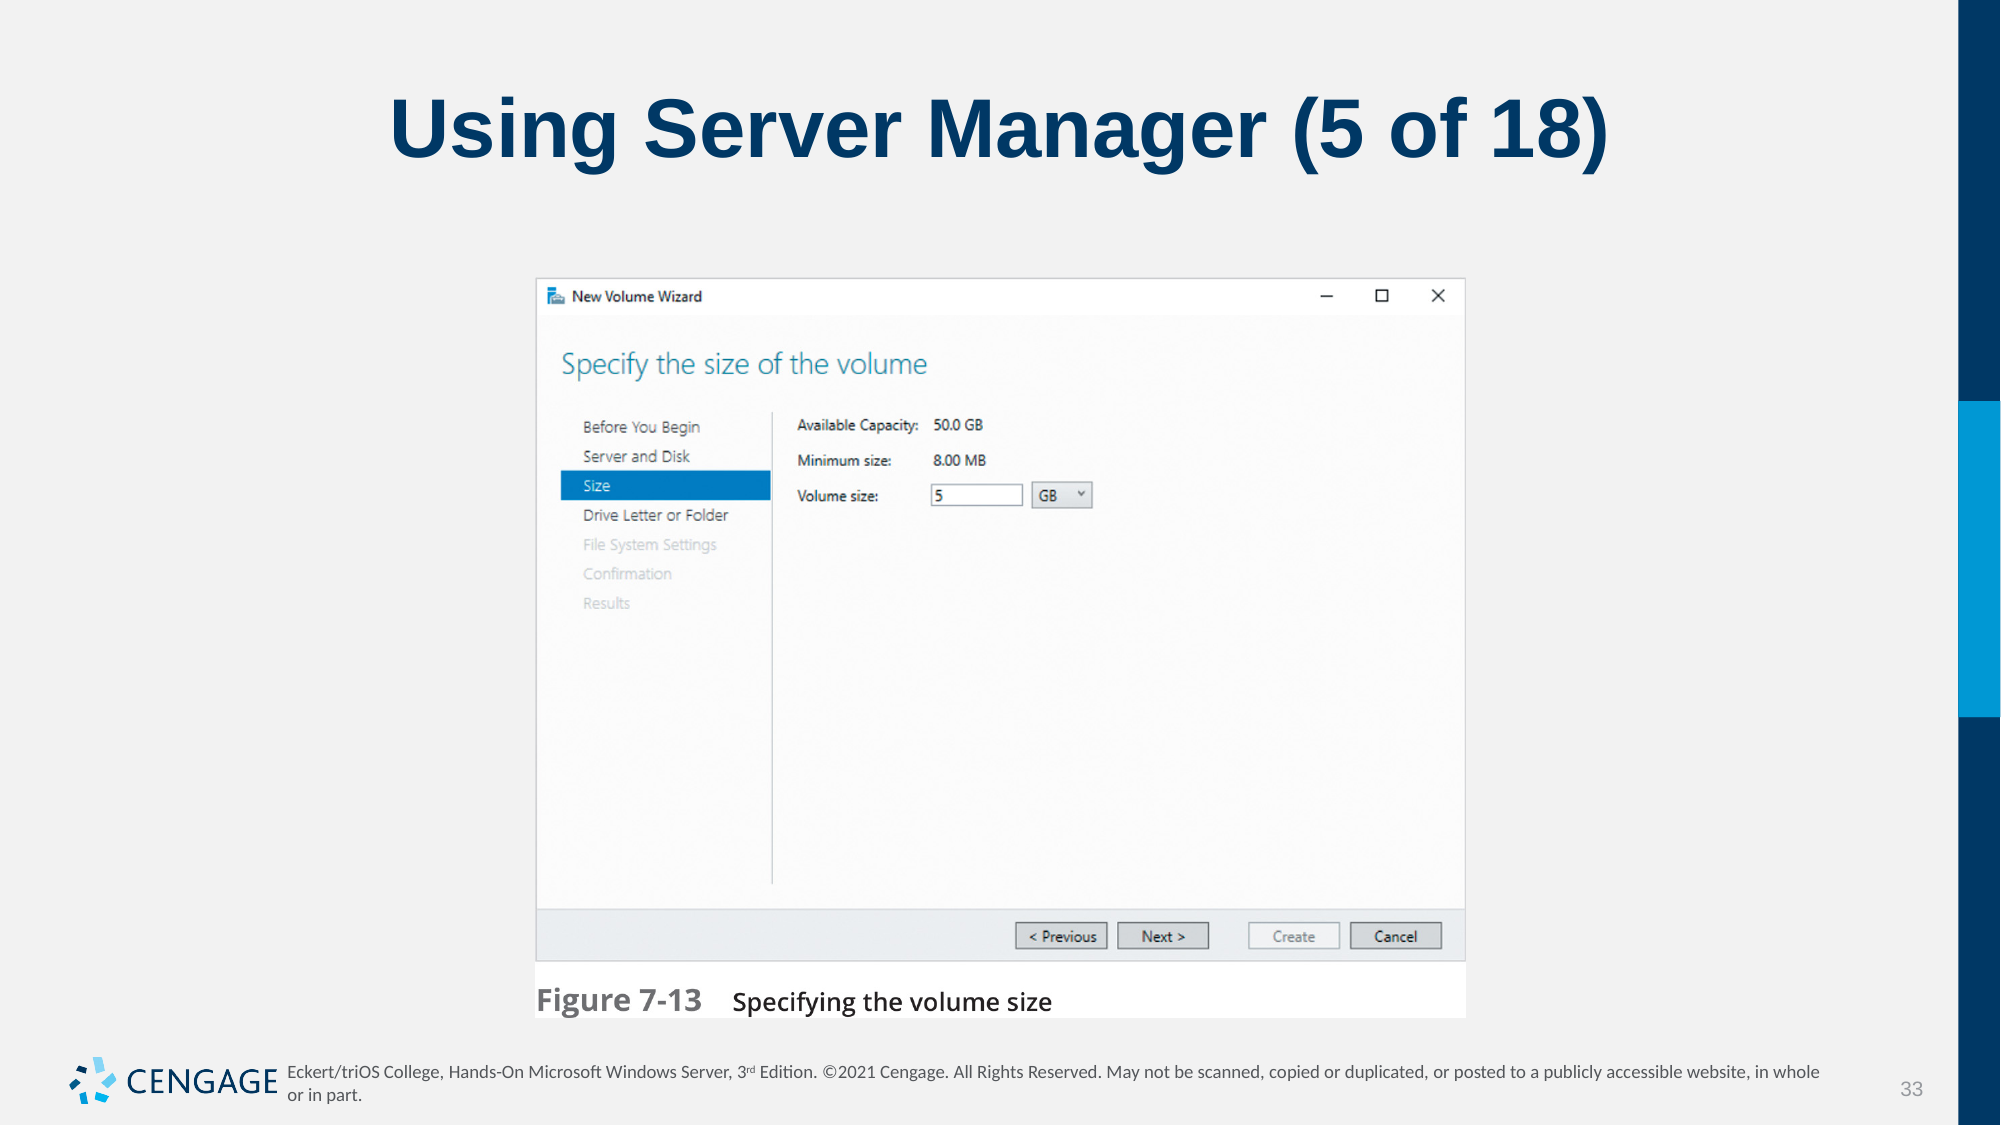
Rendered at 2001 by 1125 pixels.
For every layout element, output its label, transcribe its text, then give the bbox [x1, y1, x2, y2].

picture [69, 1057, 277, 1104]
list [535, 277, 1466, 1018]
title Using Server Manager (5 of 18) [78, 77, 1923, 278]
